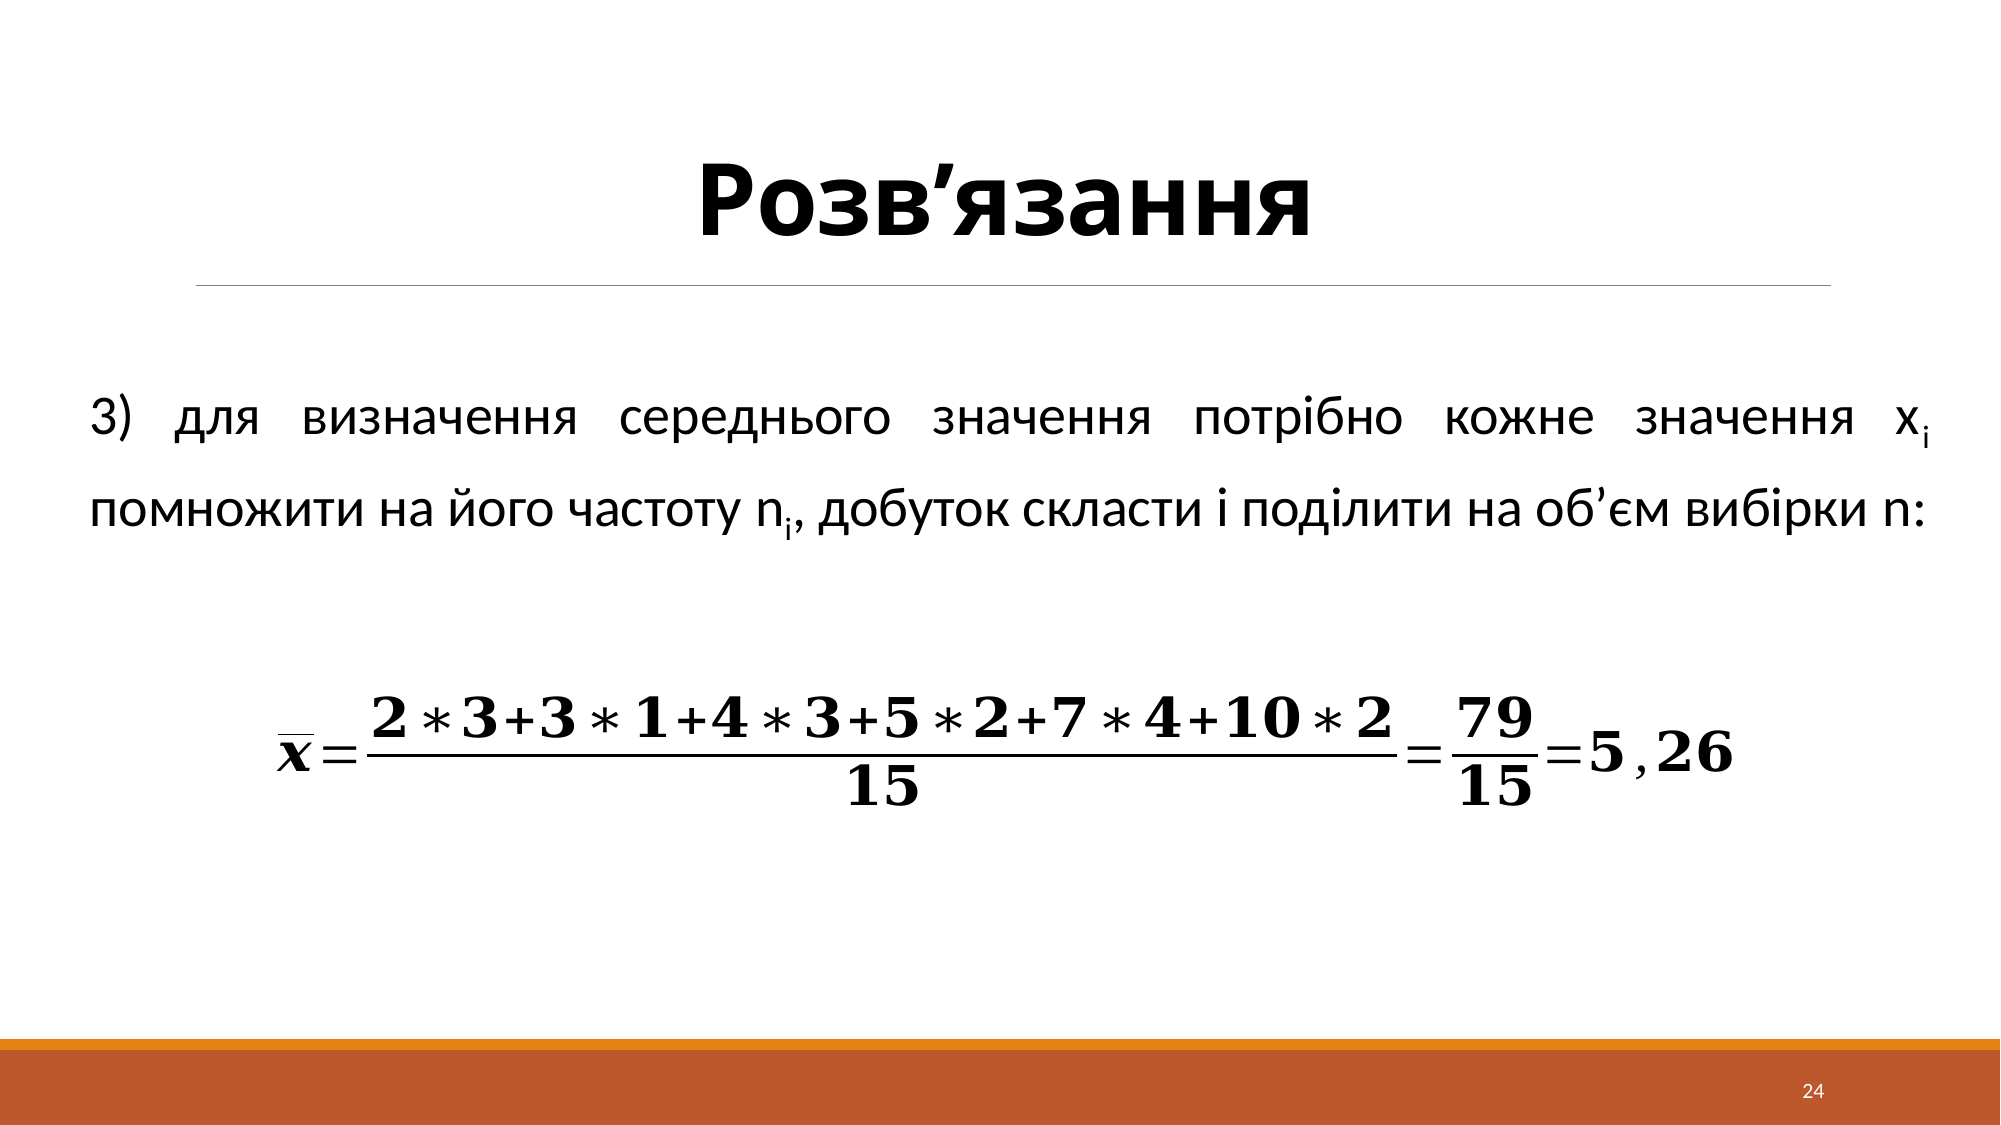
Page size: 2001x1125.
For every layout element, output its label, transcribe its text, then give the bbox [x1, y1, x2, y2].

list 3) для визначення середнього значення потрібно кожне значення хі помножити на його частоту nі, добуток скласти і поділити на об’єм вибірки n: [75, 356, 1930, 649]
title Розв’язання [180, 73, 1830, 264]
slide_number 24 [1624, 1059, 1840, 1120]
